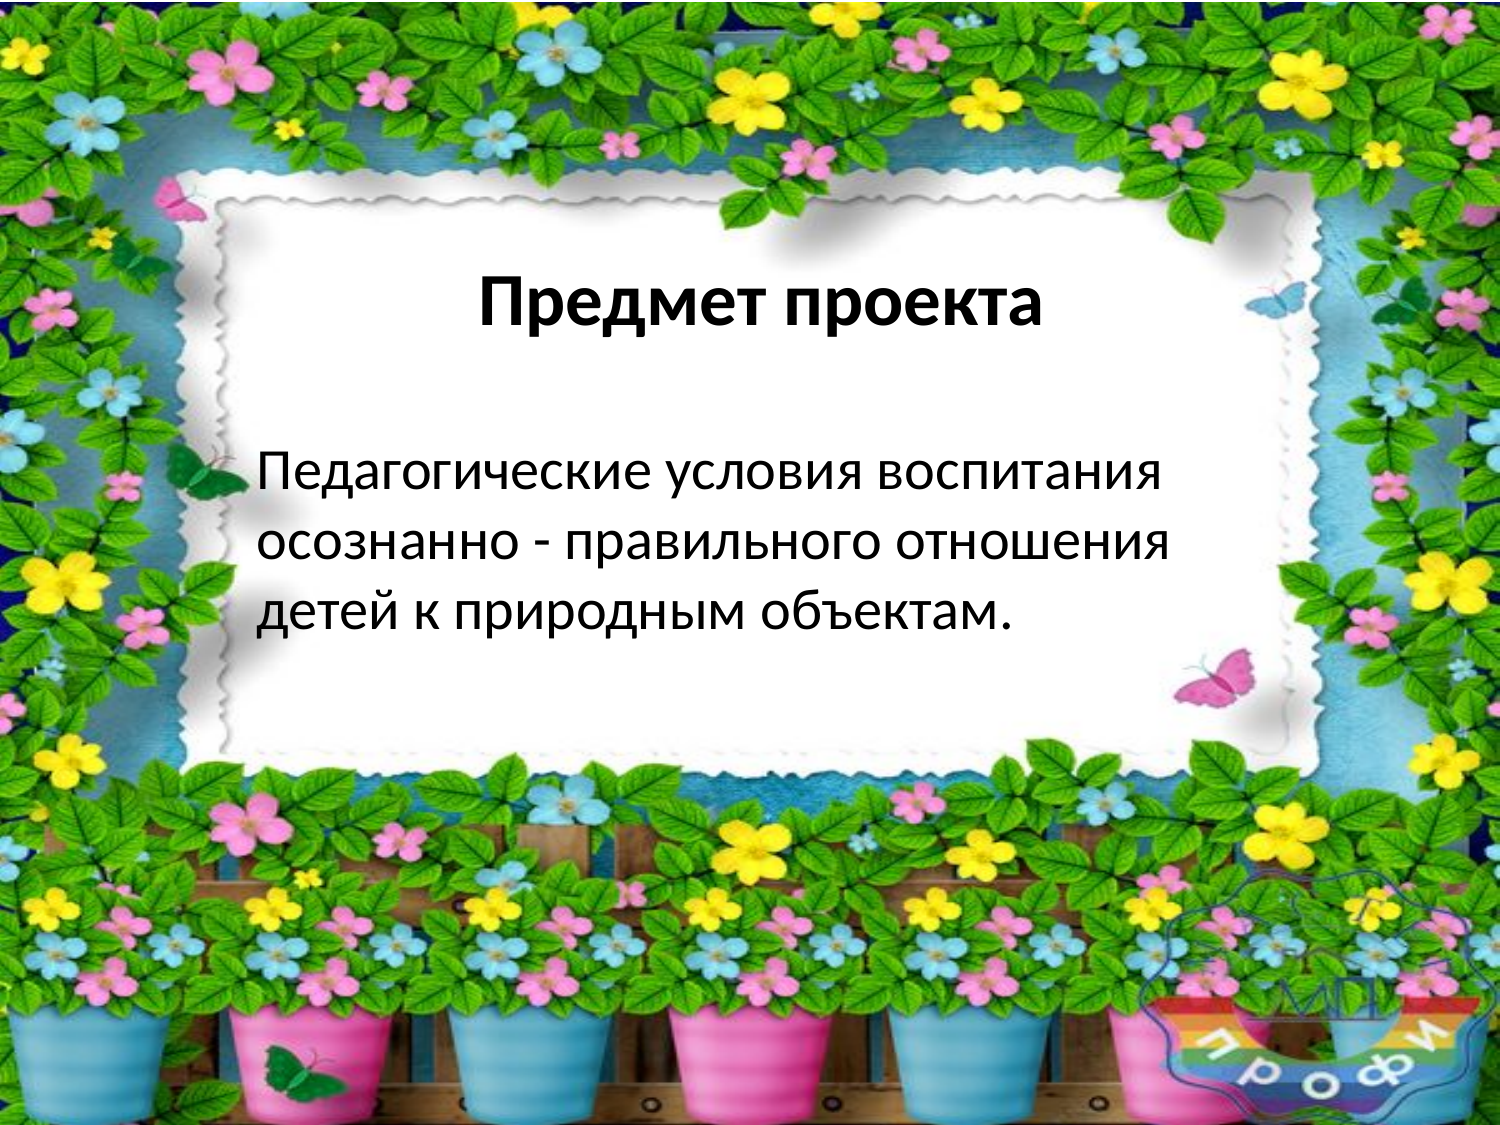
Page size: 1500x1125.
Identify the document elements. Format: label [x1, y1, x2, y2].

list [0, 1, 1500, 1125]
